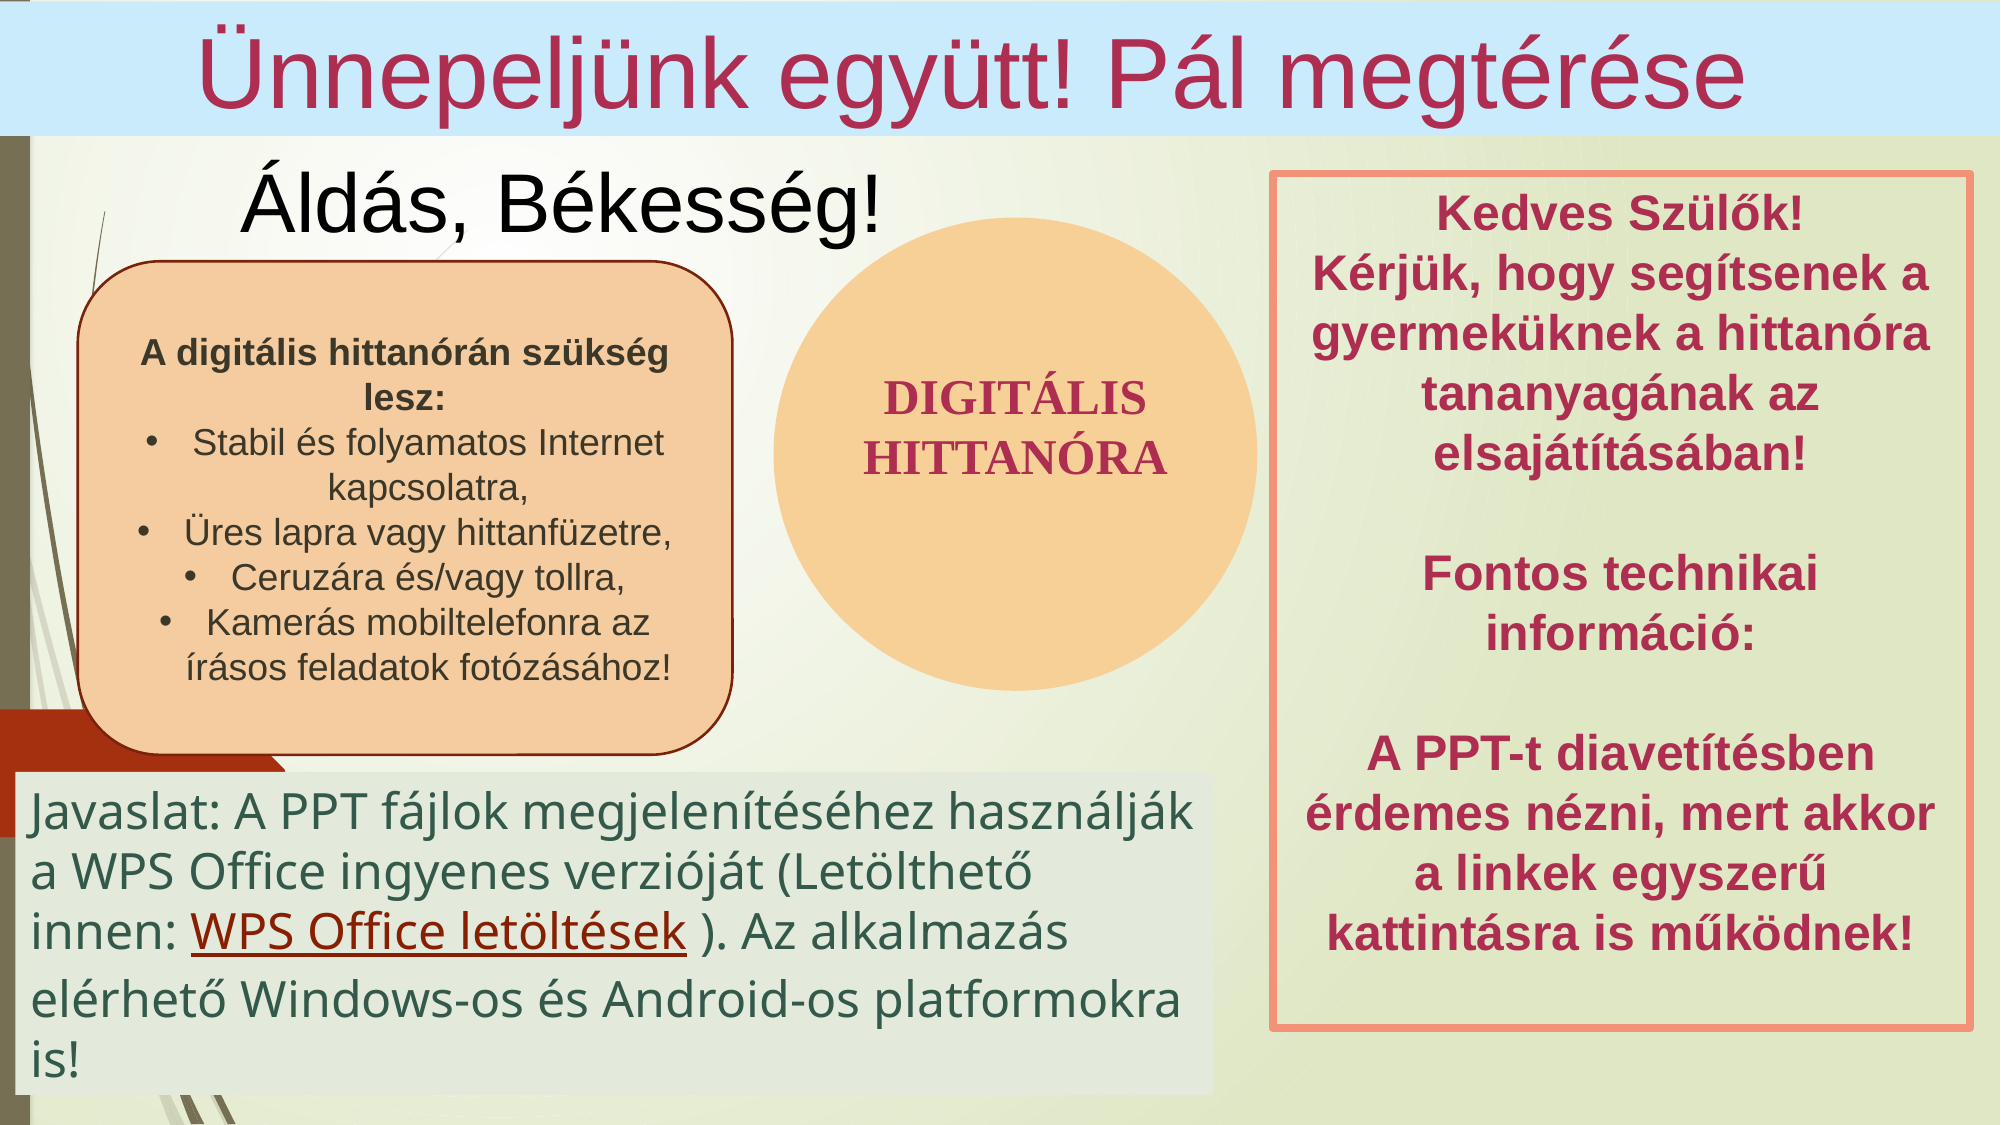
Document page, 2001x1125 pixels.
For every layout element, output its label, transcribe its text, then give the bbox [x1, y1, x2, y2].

text_box DIGITÁLIS HITTANÓRA [772, 216, 1259, 693]
text_box Kedves Szülők! Kérjük, hogy segítsenek a gyermeküknek a hittanóra tananyagának az elsajátításában! Fontos technikai információ: A PPT-t diavetítésben érdemes nézni, mert akkor a linkek egyszerű kattintásra is működnek! [1272, 173, 1970, 1029]
text_box A digitális hittanórán szükség lesz: Stabil és folyamatos Internet kapcsolatra, Üres lapra vagy hittanfüzetre, Ceruzára és/vagy tollra, Kamerás mobiltelefonra az írásos feladatok fotózásához! [76, 259, 734, 757]
text_box Javaslat: A PPT fájlok megjelenítéséhez használják a WPS Office ingyenes verzióját (Letölthető innen: WPS Office letöltések ). Az alkalmazás elérhető Windows-os és Android-os platformokra is! [15, 771, 1214, 1095]
text_box Ünnepeljünk együtt! Pál megtérése [0, 1, 2000, 136]
text_box Áldás, Békesség! [225, 141, 900, 257]
